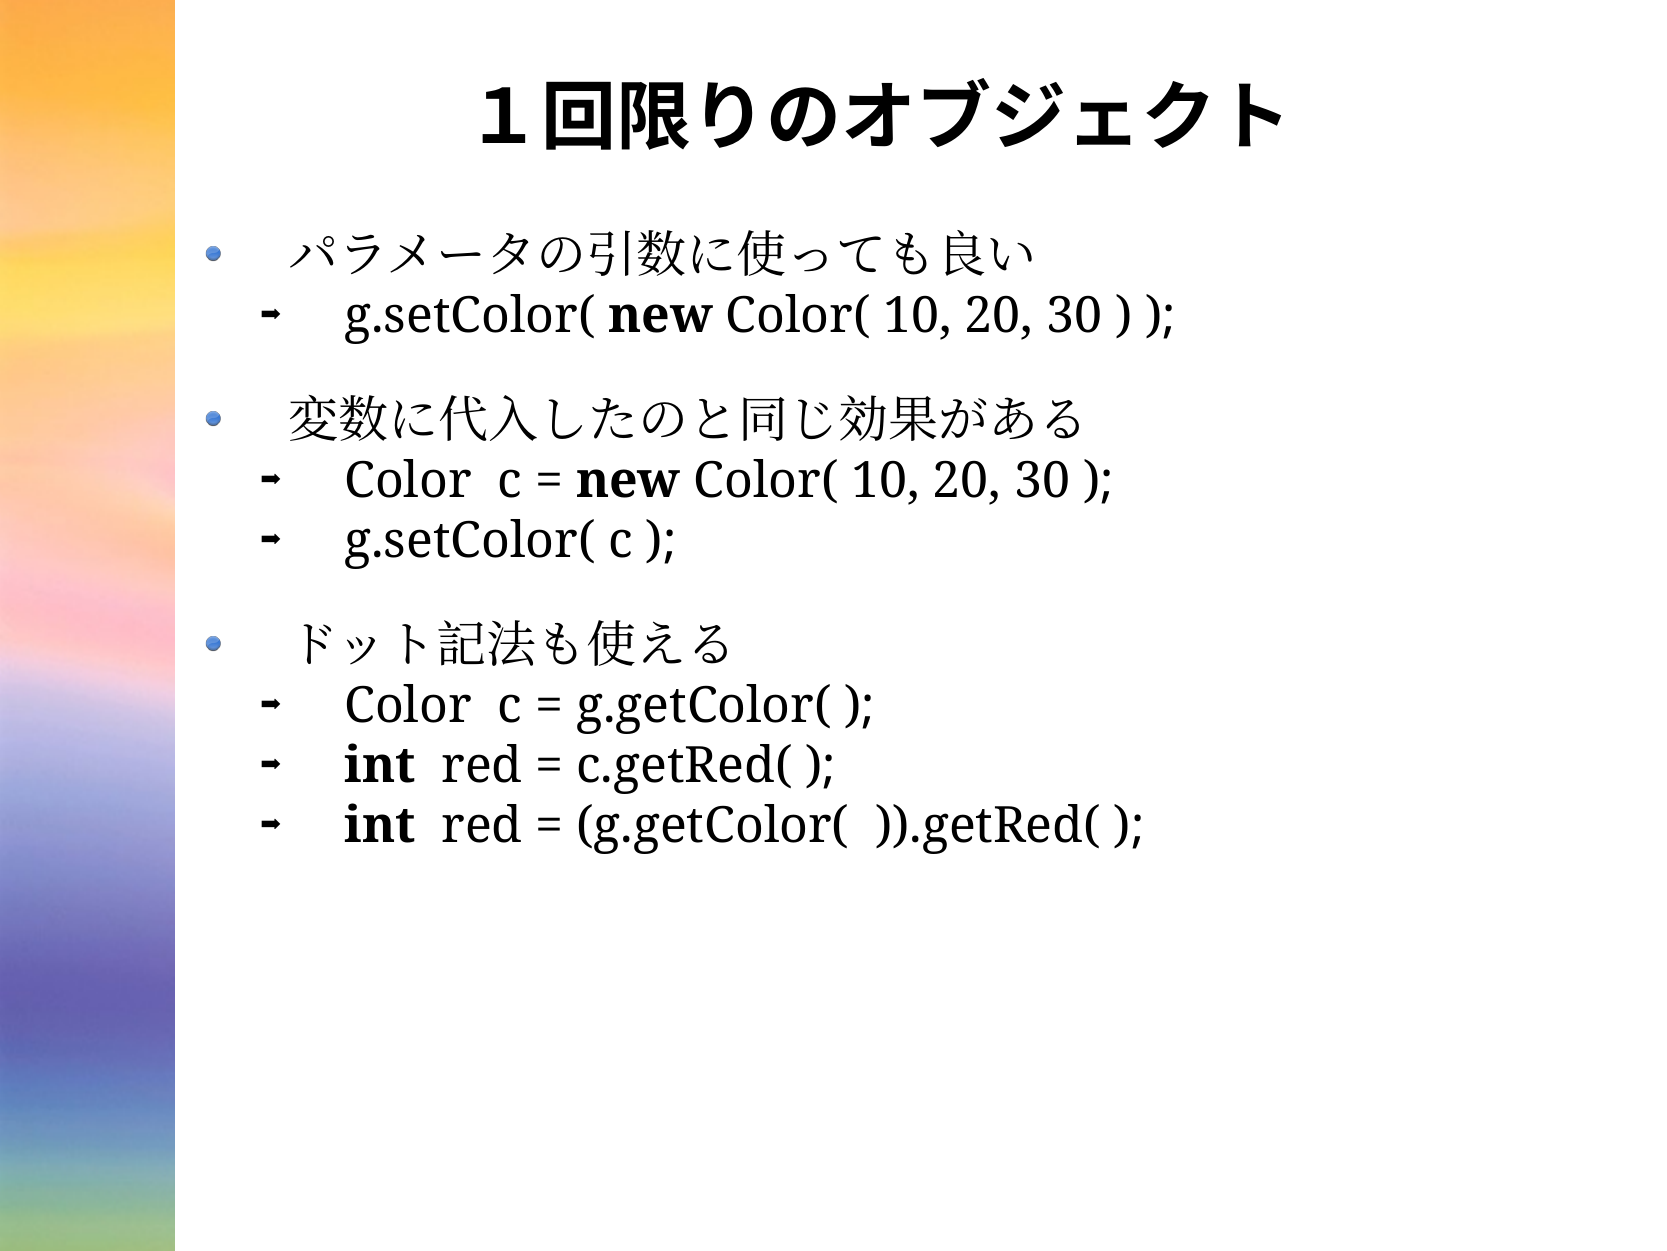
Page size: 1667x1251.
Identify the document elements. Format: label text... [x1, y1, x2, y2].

picture [204, 634, 222, 652]
title １回限りのオブジェクト [161, 32, 1597, 195]
picture [204, 244, 222, 262]
picture [204, 409, 222, 427]
picture [0, 0, 175, 1251]
list パラメータの引数に使っても良い g.setColor( new Color( 10, 20, 30 ) ); 変数に代入したのと同じ効果がある Color c = new Color( 10, 20, 30 ); g.setColor( c ); ドット記法も使える Color c = g.getColor( ); int red = c.getRed( ); int red = (g.getColor( )).getRed( ); [161, 222, 1597, 1180]
